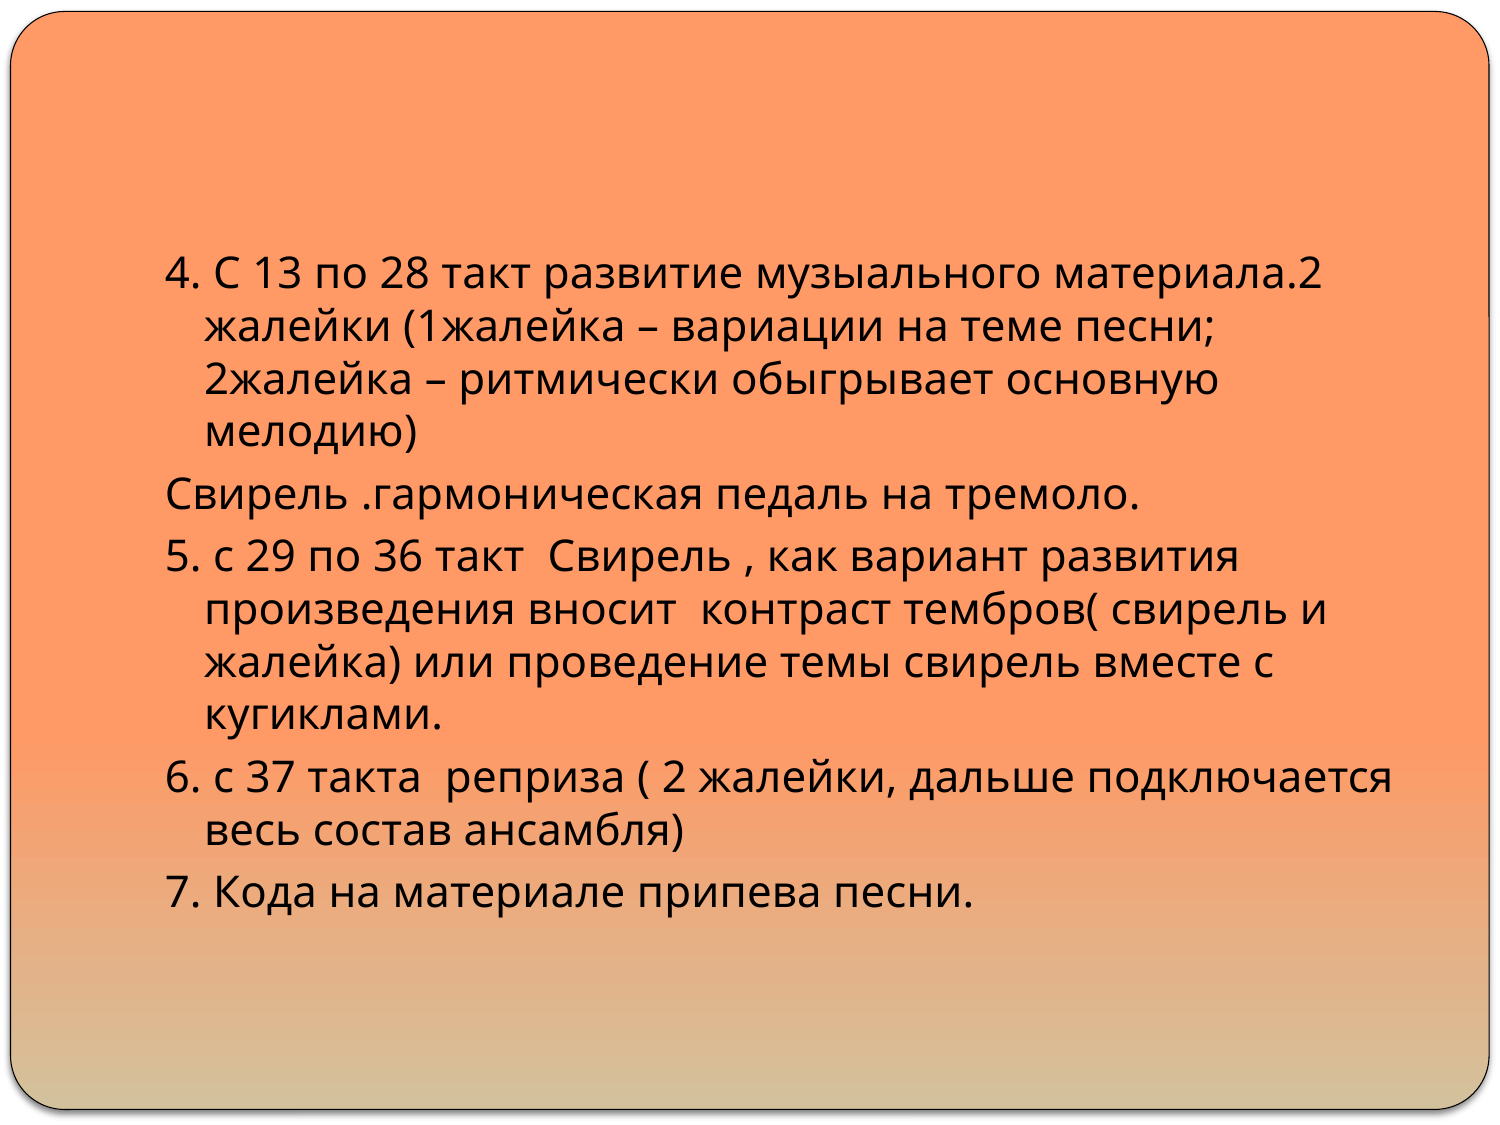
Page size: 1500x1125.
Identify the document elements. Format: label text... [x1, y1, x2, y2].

list 4. С 13 по 28 такт развитие музыального материала.2 жалейки (1жалейка – вариации на теме песни; 2жалейка – ритмически обыгрывает основную мелодию) Свирель .гармоническая педаль на тремоло. 5. с 29 по 36 такт Свирель , как вариант развития произведения вносит контраст тембров( свирель и жалейка) или проведение темы свирель вместе с кугиклами. 6. с 37 такта реприза ( 2 жалейки, дальше подключается весь состав ансамбля) 7. Кода на материале припева песни. [150, 237, 1425, 988]
